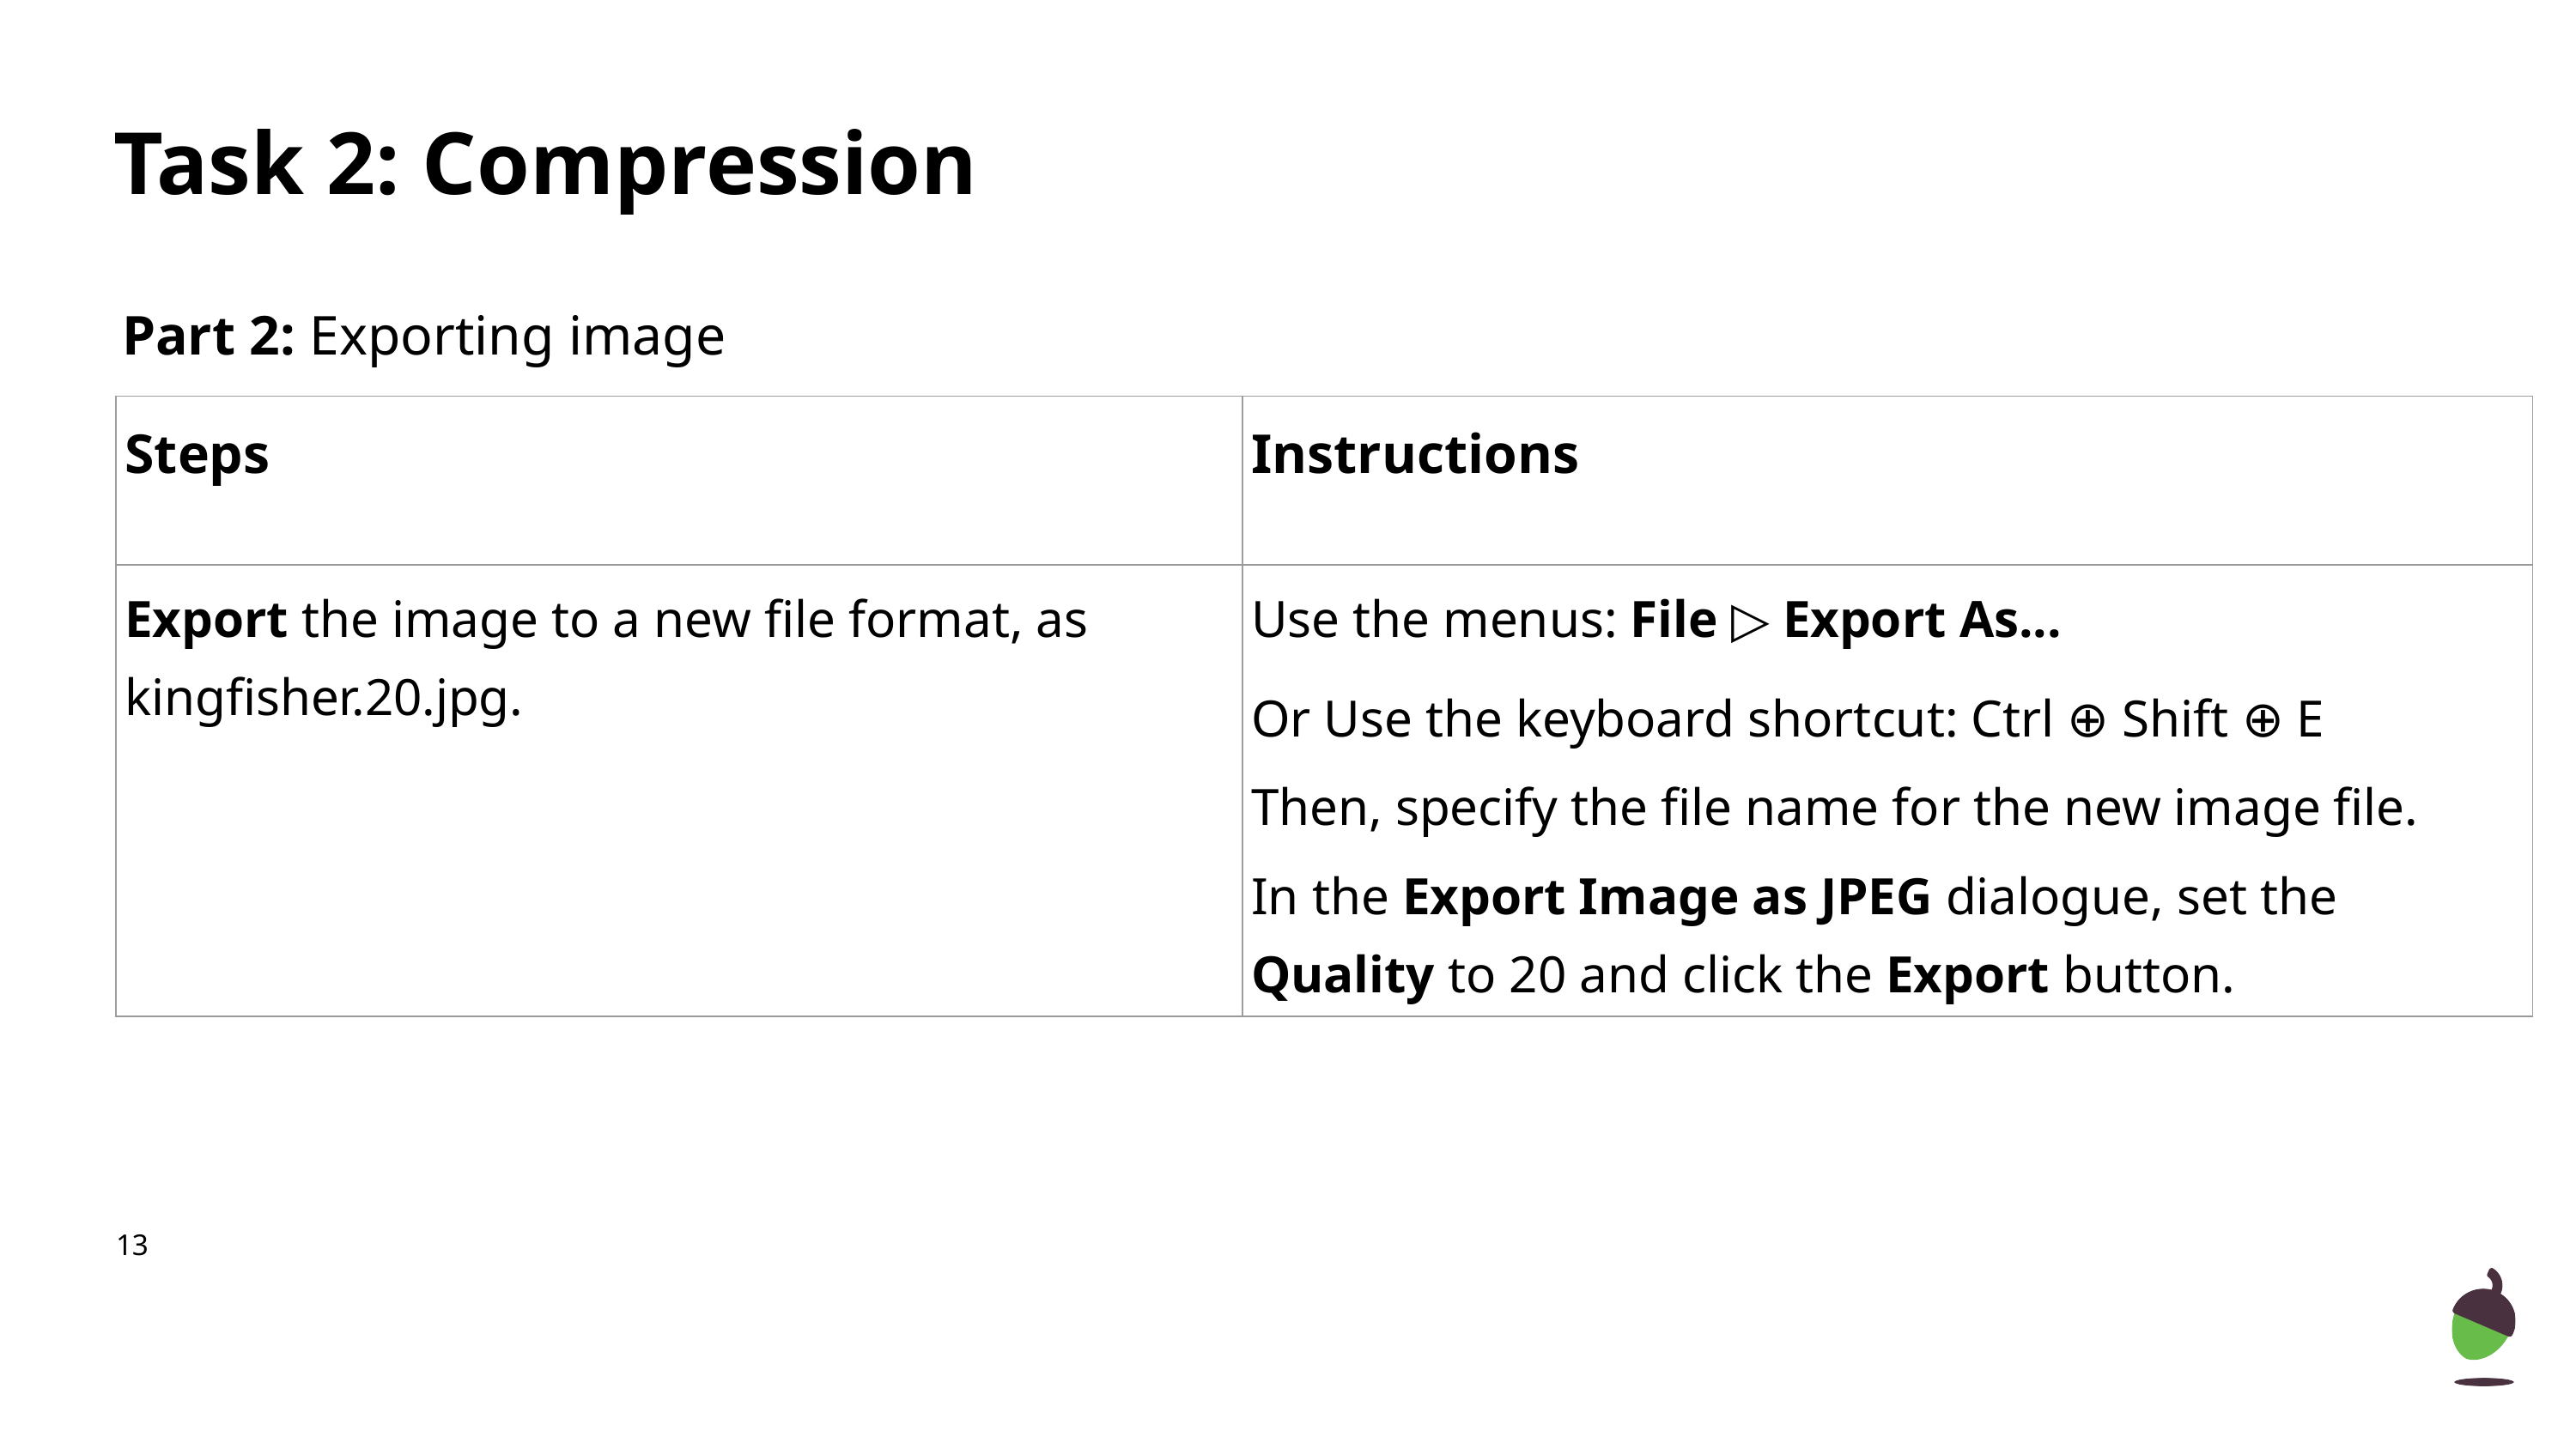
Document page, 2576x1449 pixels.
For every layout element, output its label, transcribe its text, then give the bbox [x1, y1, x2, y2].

table_header Instructions [1243, 397, 2532, 564]
table_cell Use the menus: File ▷ Export As... Or Use the keyboard shortcut: Ctrl ⊕ Shift ⊕ E Then, specify the file name for the new image file. In the Export Image as JPEG dialogue, set the Quality to 20 and click the Export button. [1243, 566, 2532, 1016]
table_cell Export the image to a new file format, as kingfisher.20.jpg. [117, 566, 1242, 1016]
table_header Steps [117, 397, 1242, 564]
text_box Task 2: Compression [88, 60, 2488, 260]
slide_number ‹#› [116, 1227, 204, 1316]
picture [2451, 1268, 2516, 1386]
text_box Part 2: Exporting image [96, 275, 2480, 381]
